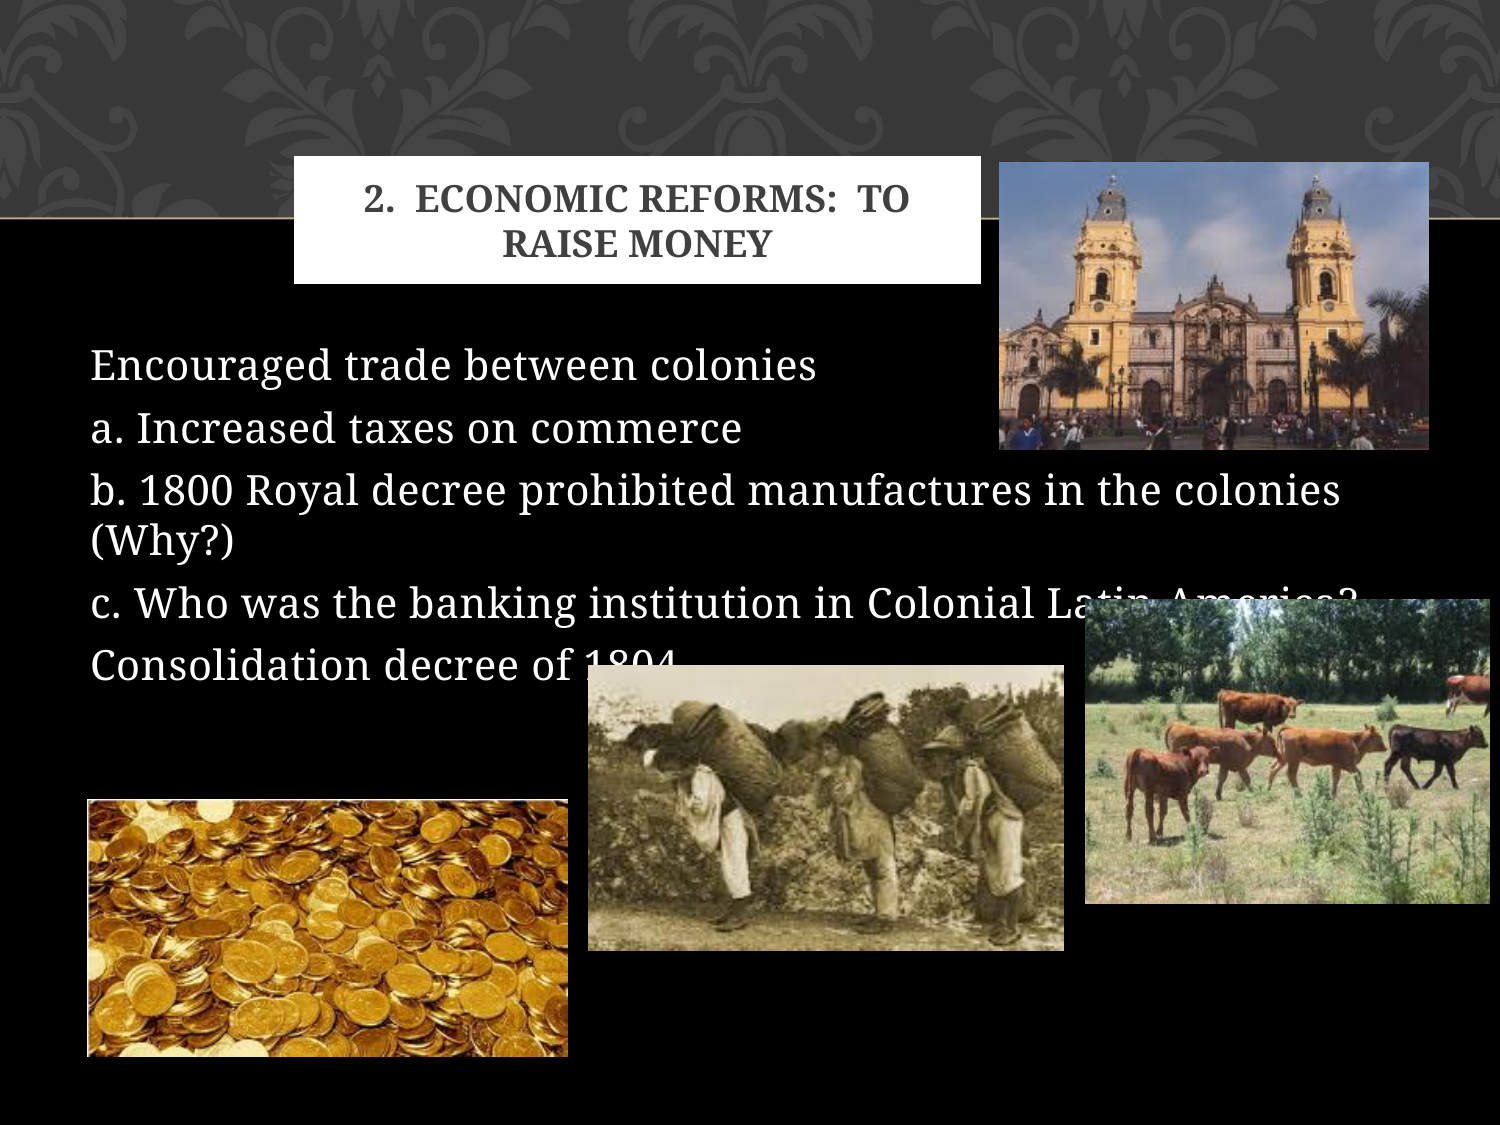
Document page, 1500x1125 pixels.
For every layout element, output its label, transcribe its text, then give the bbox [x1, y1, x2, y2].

title 2. Economic Reforms: To Raise money [294, 156, 981, 284]
picture [588, 665, 1064, 951]
picture [999, 162, 1429, 451]
list Encouraged trade between colonies a. Increased taxes on commerce b. 1800 Royal decree prohibited manufactures in the colonies (Why?) c. Who was the banking institution in Colonial Latin America? Consolidation decree of 1804 [75, 331, 1425, 1000]
picture [87, 799, 568, 1057]
picture [1084, 599, 1491, 904]
